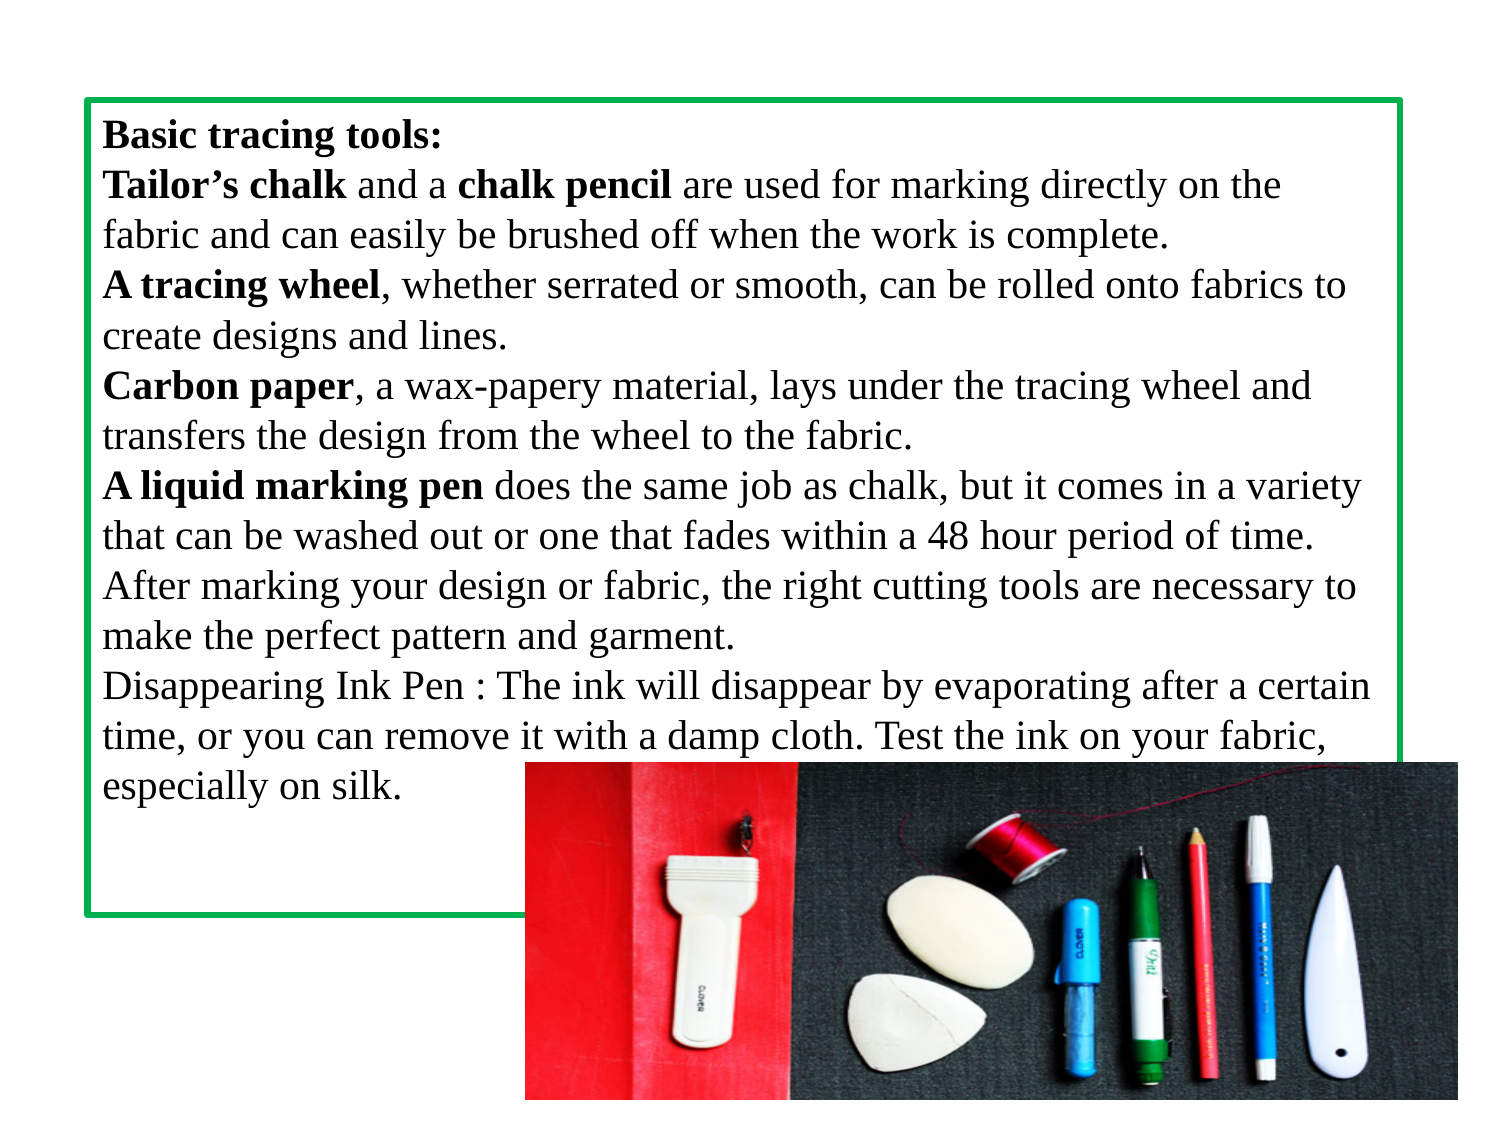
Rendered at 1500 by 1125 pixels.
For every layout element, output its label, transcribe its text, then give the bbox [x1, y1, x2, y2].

text_box Basic tracing tools: Tailor’s chalk and a chalk pencil are used for marking directly on the fabric and can easily be brushed off when the work is complete. A tracing wheel, whether serrated or smooth, can be rolled onto fabrics to create designs and lines. Carbon paper, a wax-papery material, lays under the tracing wheel and transfers the design from the wheel to the fabric. A liquid marking pen does the same job as chalk, but it comes in a variety that can be washed out or one that fades within a 48 hour period of time. After marking your design or fabric, the right cutting tools are necessary to make the perfect pattern and garment. Disappearing Ink Pen : The ink will disappear by evaporating after a certain time, or you can remove it with a damp cloth. Test the ink on your fabric, especially on silk. [87, 99, 1400, 915]
picture [524, 762, 1459, 1101]
